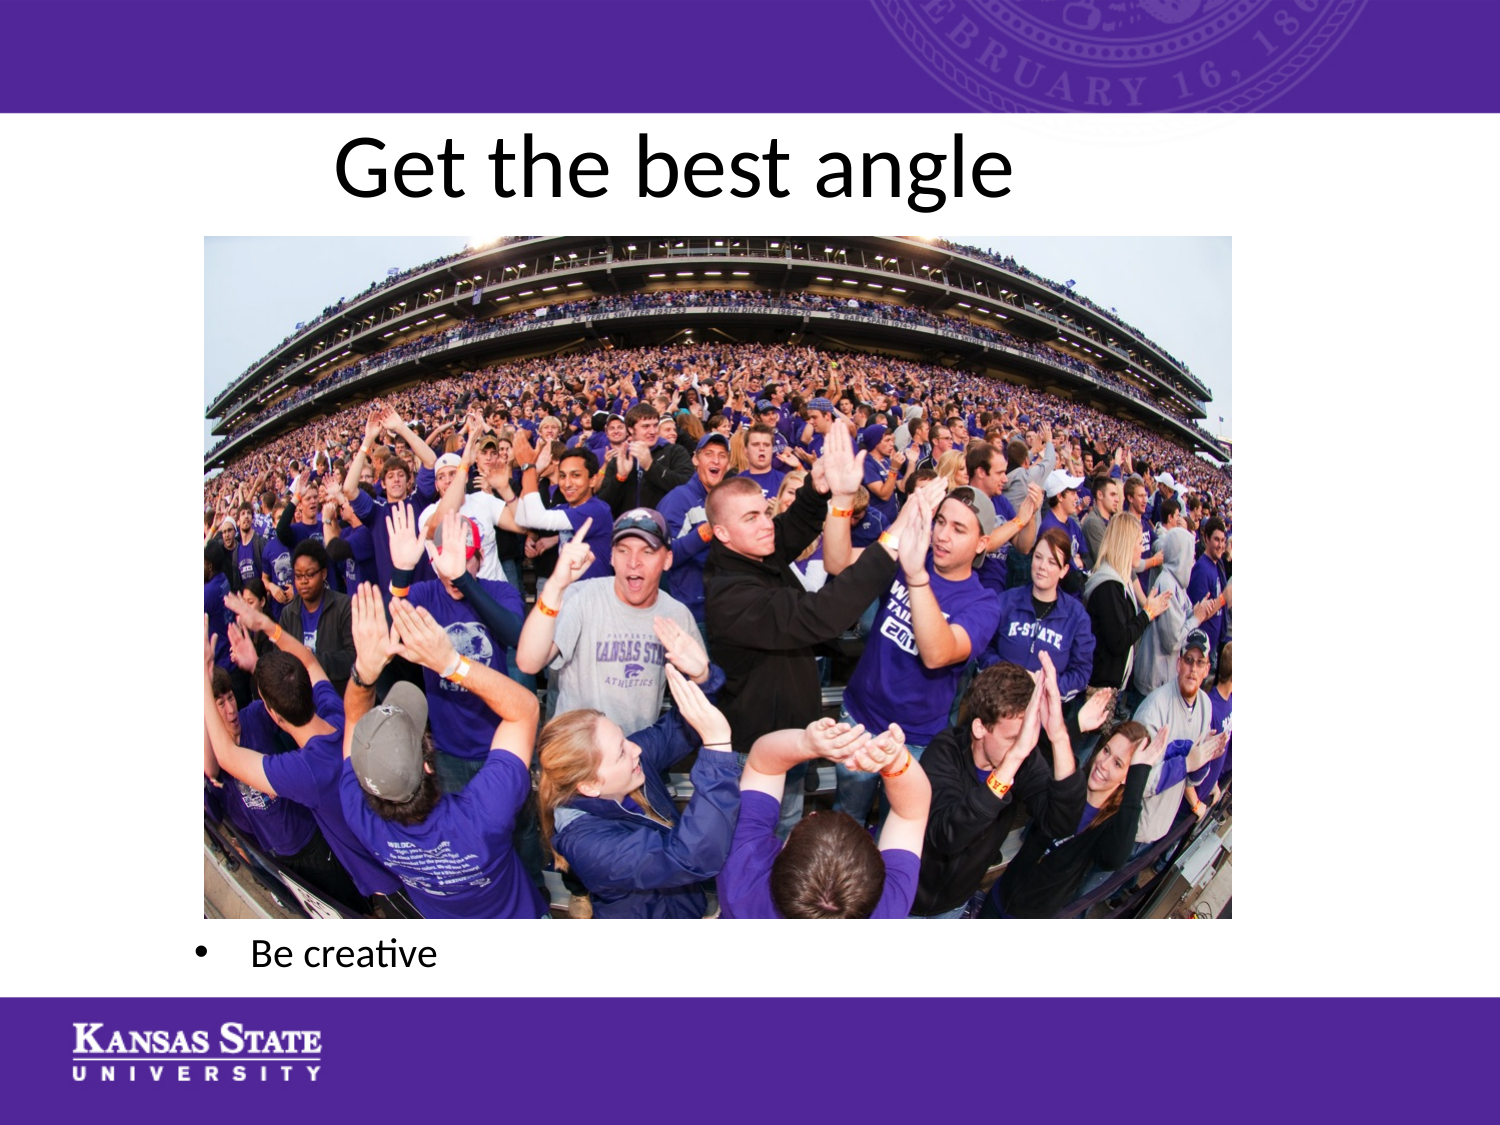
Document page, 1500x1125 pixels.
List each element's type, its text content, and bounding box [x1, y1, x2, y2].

text_box Be creative [179, 918, 1289, 1087]
picture [0, 0, 1500, 1125]
text_box Get the best angle [0, 86, 1350, 263]
